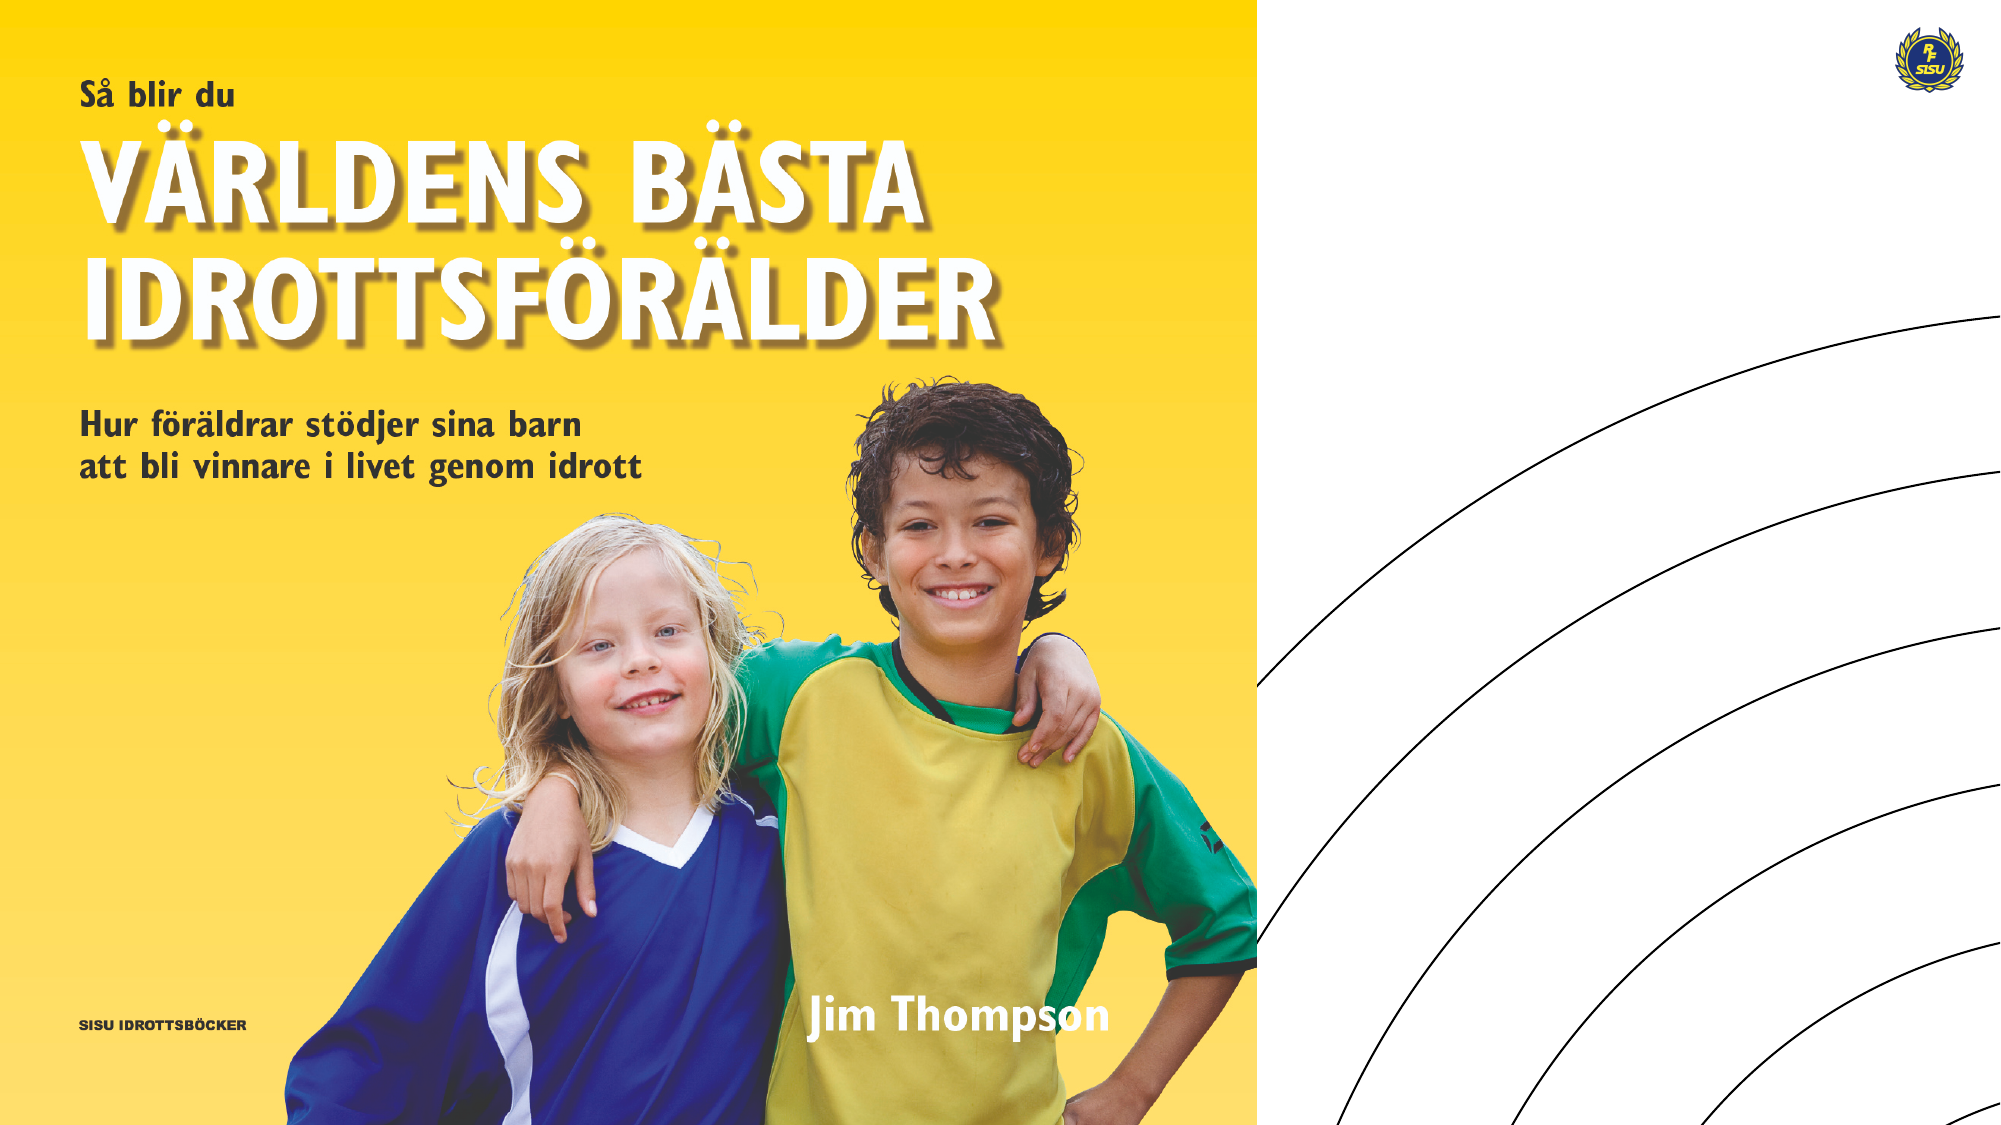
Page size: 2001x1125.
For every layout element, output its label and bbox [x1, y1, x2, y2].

picture [0, 0, 1257, 1125]
picture [1895, 27, 1964, 93]
